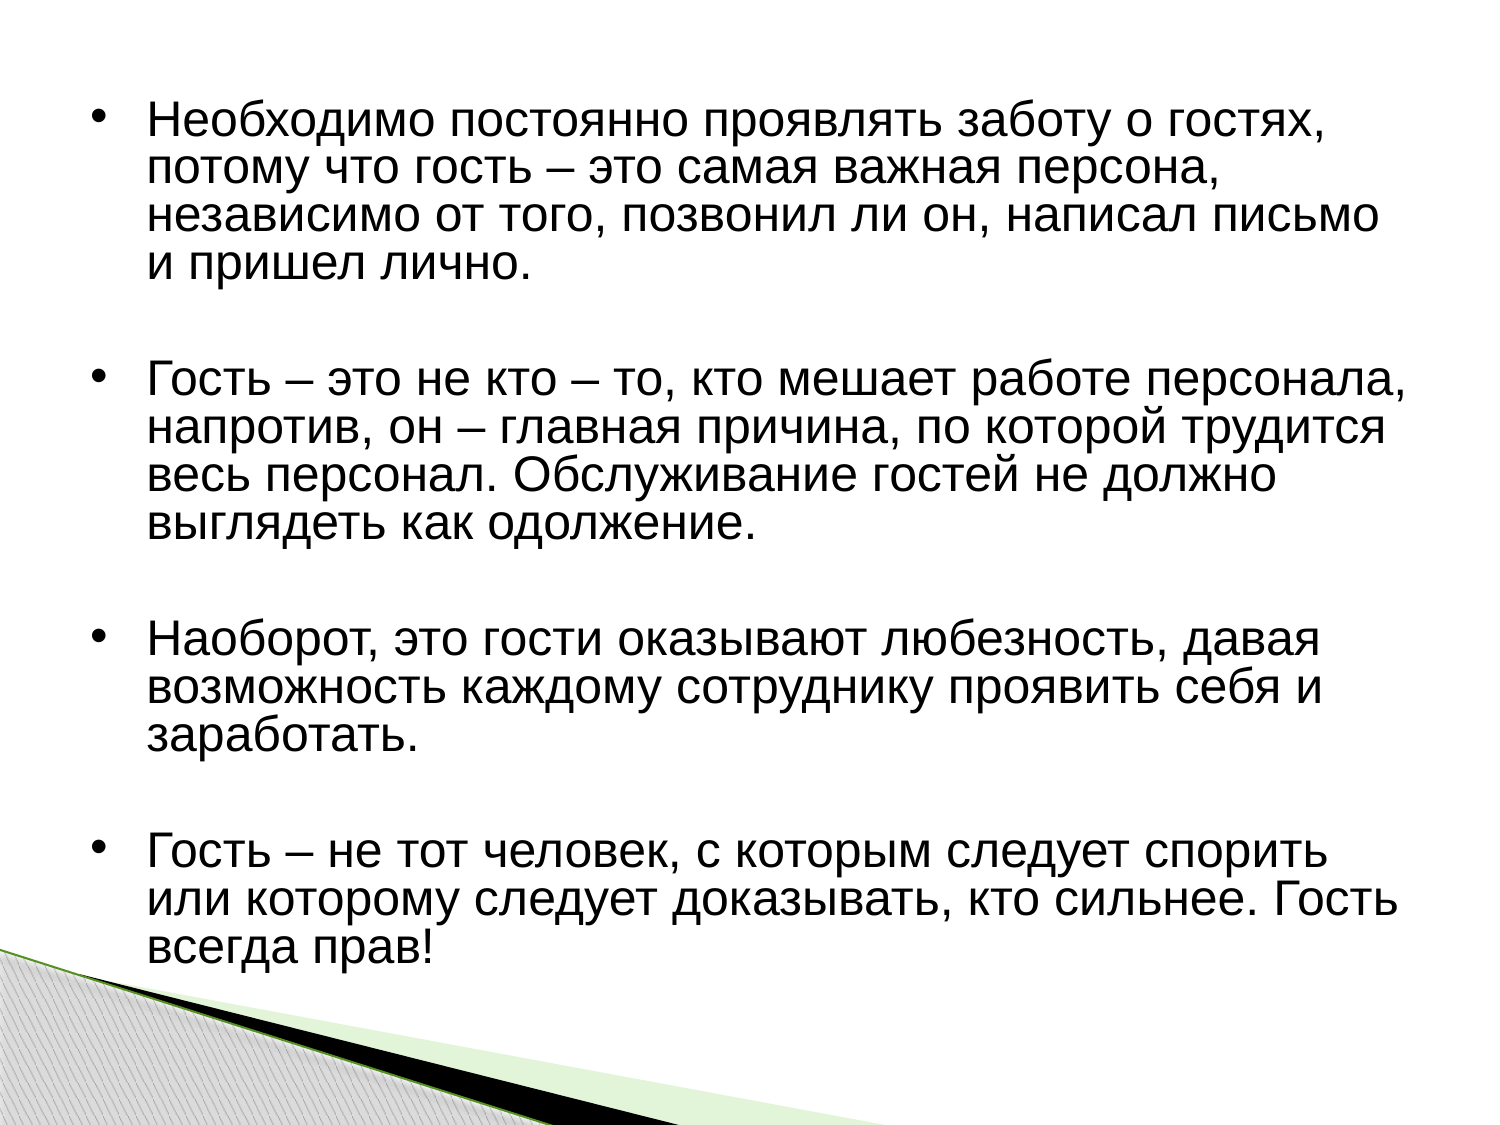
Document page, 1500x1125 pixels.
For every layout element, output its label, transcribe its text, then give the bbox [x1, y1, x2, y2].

list Необходимо постоянно проявлять заботу о гостях, потому что гость – это самая важная персона, независимо от того, позвонил ли он, написал письмо и пришел лично. Гость – это не кто – то, кто мешает работе персонала, напротив, он – главная причина, по которой трудится весь персонал. Обслуживание гостей не должно выглядеть как одолжение. Наоборот, это гости оказывают любезность, давая возможность каждому сотруднику проявить себя и заработать. Гость – не тот человек, с которым следует спорить или которому следует доказывать, кто сильнее. Гость всегда прав! [75, 90, 1425, 1005]
